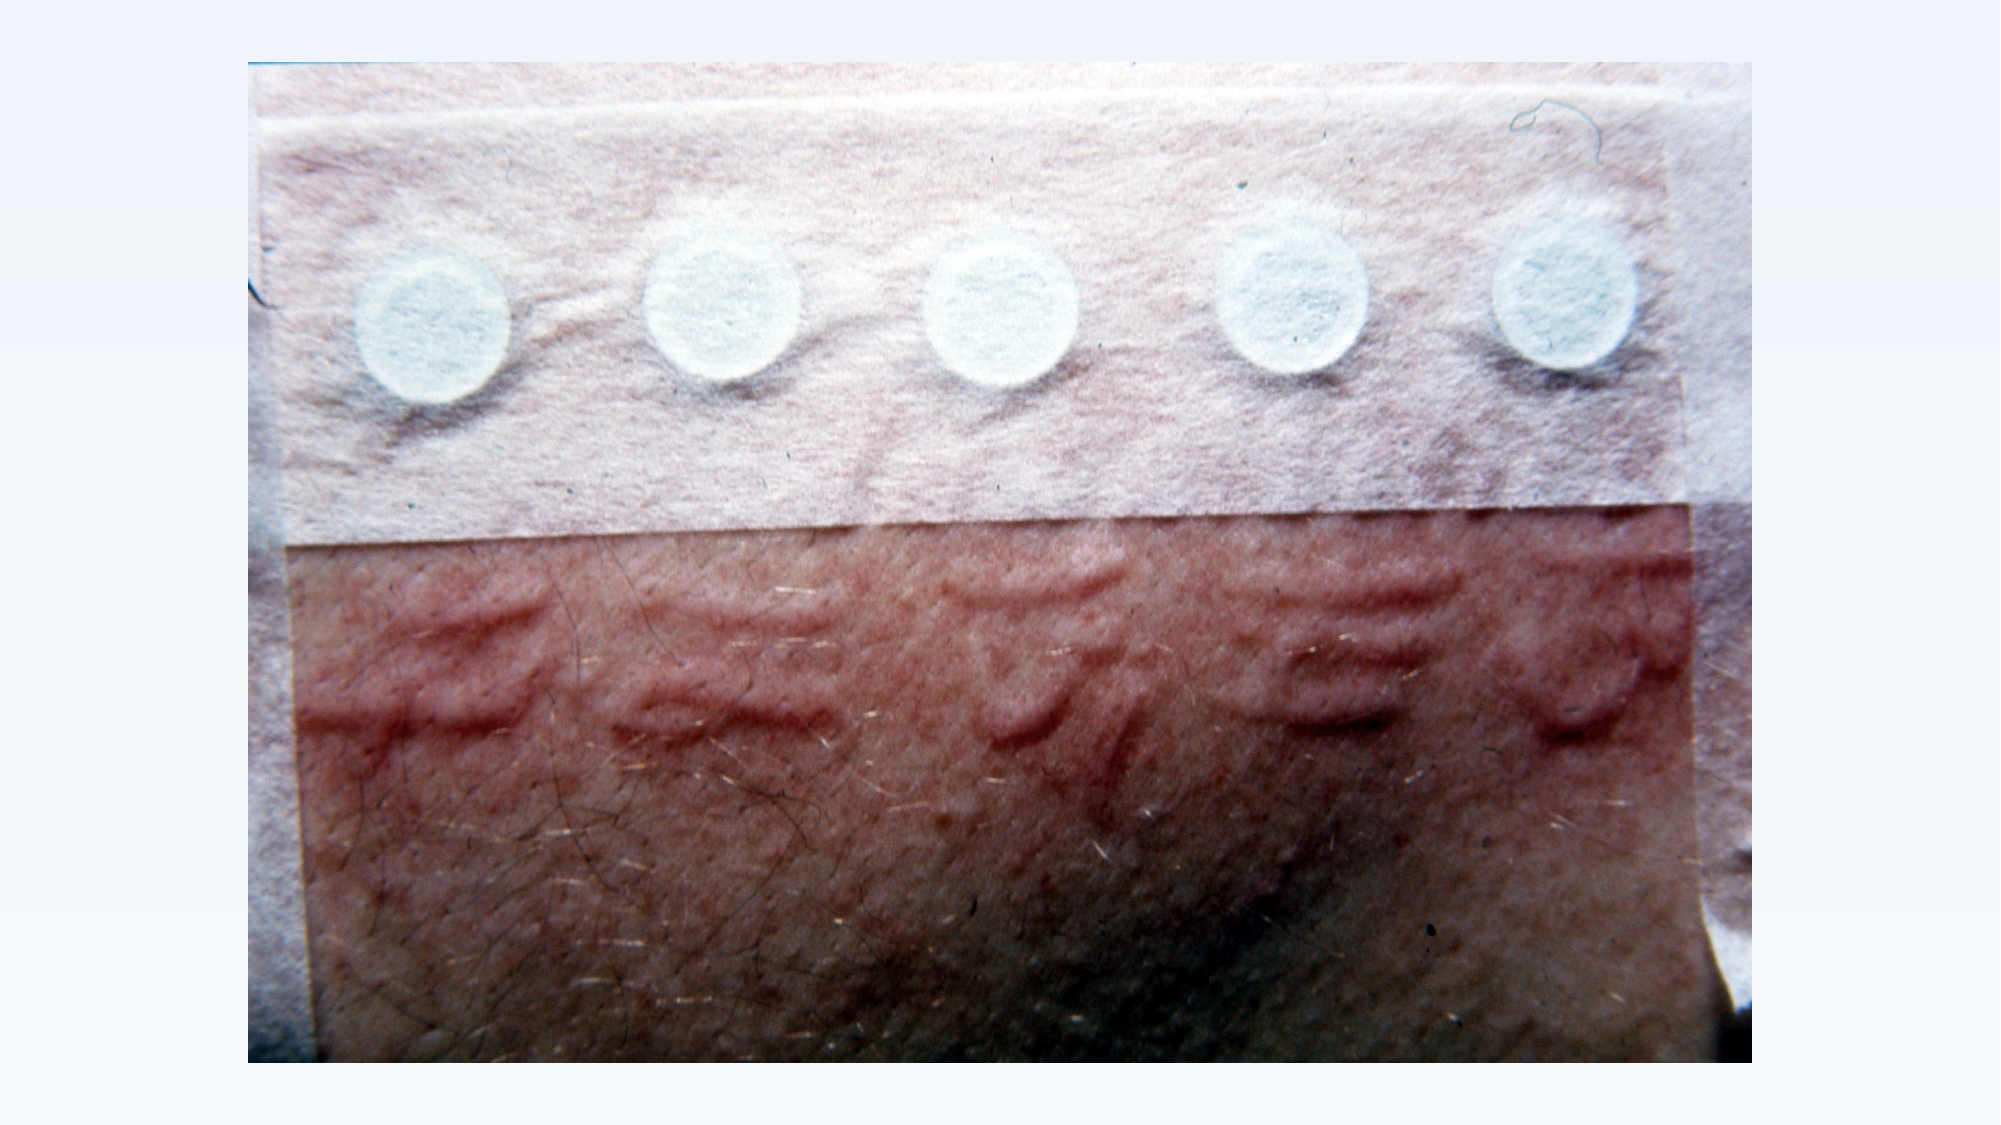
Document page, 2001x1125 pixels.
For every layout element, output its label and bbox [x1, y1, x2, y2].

picture [248, 62, 1752, 1063]
